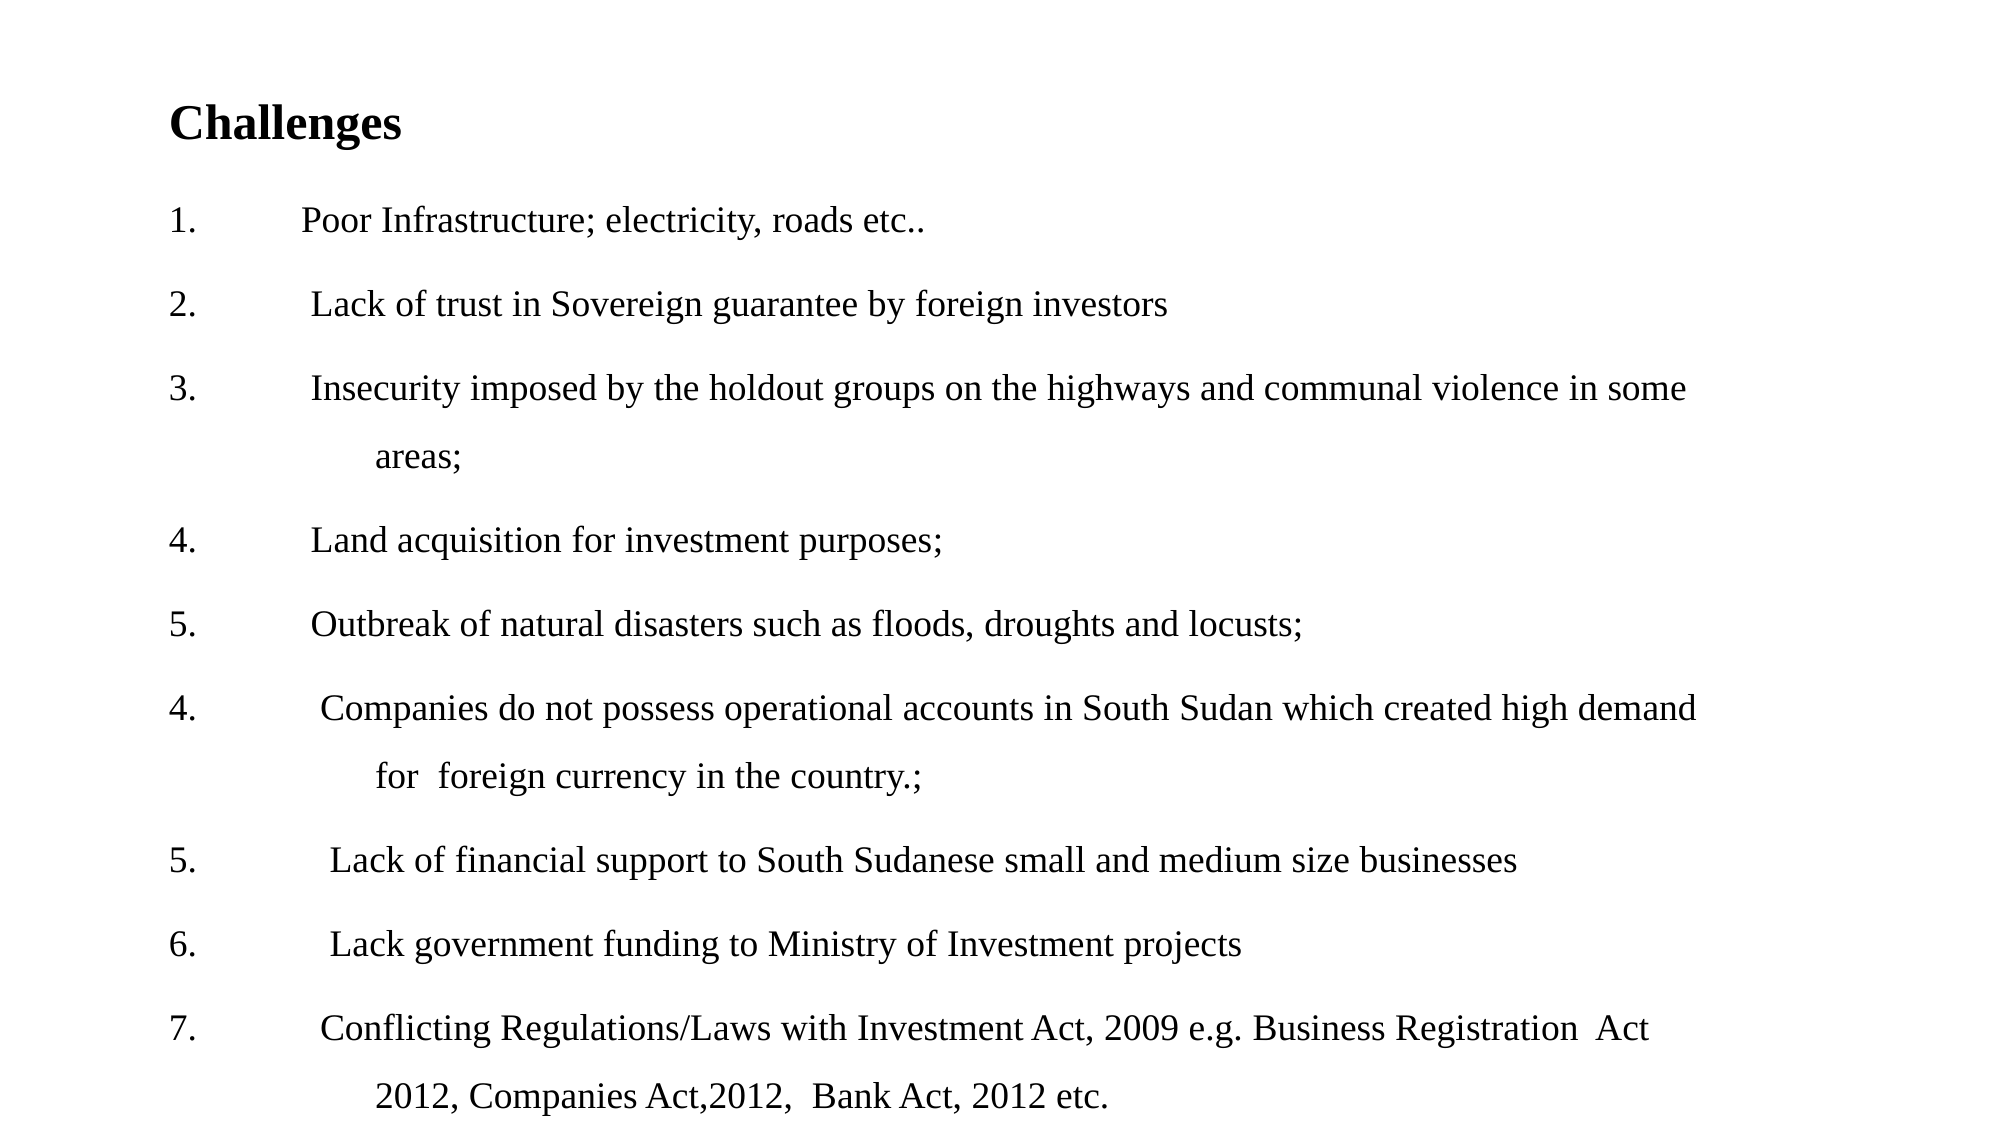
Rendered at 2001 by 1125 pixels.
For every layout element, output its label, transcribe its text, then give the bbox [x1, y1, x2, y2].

title Challenges [153, 52, 1879, 194]
list Poor Infrastructure; electricity, roads etc.. Lack of trust in Sovereign guarantee by foreign investors Insecurity imposed by the holdout groups on the highways and communal violence in some areas; Land acquisition for investment purposes; Outbreak of natural disasters such as floods, droughts and locusts; Companies do not possess operational accounts in South Sudan which created high demand for foreign currency in the country.; Lack of financial support to South Sudanese small and medium size businesses Lack government funding to Ministry of Investment projects Conflicting Regulations/Laws with Investment Act, 2009 e.g. Business Registration Act 2012, Companies Act,2012, Bank Act, 2012 etc. [153, 164, 1729, 1125]
